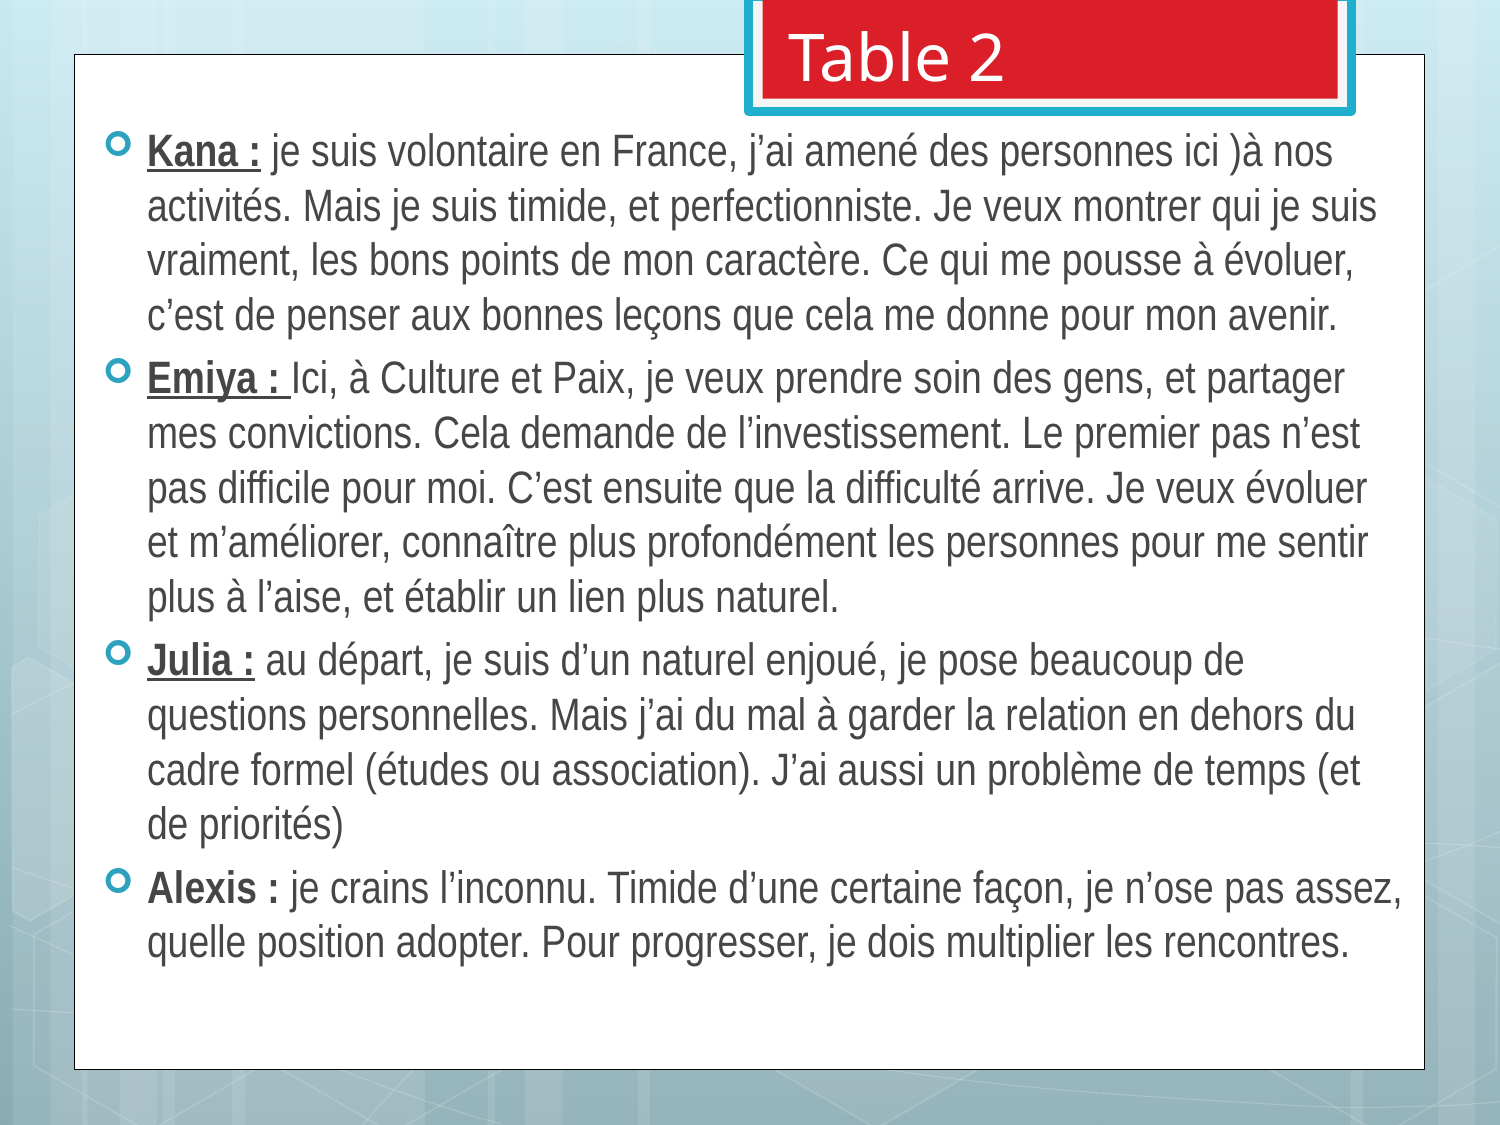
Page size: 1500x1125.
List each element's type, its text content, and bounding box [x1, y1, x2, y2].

title Table 2 [773, 7, 1341, 102]
list Kana : je suis volontaire en France, j’ai amené des personnes ici )à nos activités. Mais je suis timide, et perfectionniste. Je veux montrer qui je suis vraiment, les bons points de mon caractère. Ce qui me pousse à évoluer, c’est de penser aux bonnes leçons que cela me donne pour mon avenir. Emiya : Ici, à Culture et Paix, je veux prendre soin des gens, et partager mes convictions. Cela demande de l’investissement. Le premier pas n’est pas difficile pour moi. C’est ensuite que la difficulté arrive. Je veux évoluer et m’améliorer, connaître plus profondément les personnes pour me sentir plus à l’aise, et établir un lien plus naturel. Julia : au départ, je suis d’un naturel enjoué, je pose beaucoup de questions personnelles. Mais j’ai du mal à garder la relation en dehors du cadre formel (études ou association). J’ai aussi un problème de temps (et de priorités) Alexis : je crains l’inconnu. Timide d’une certaine façon, je n’ose pas assez, quelle position adopter. Pour progresser, je dois multiplier les rencontres. [76, 113, 1424, 1059]
